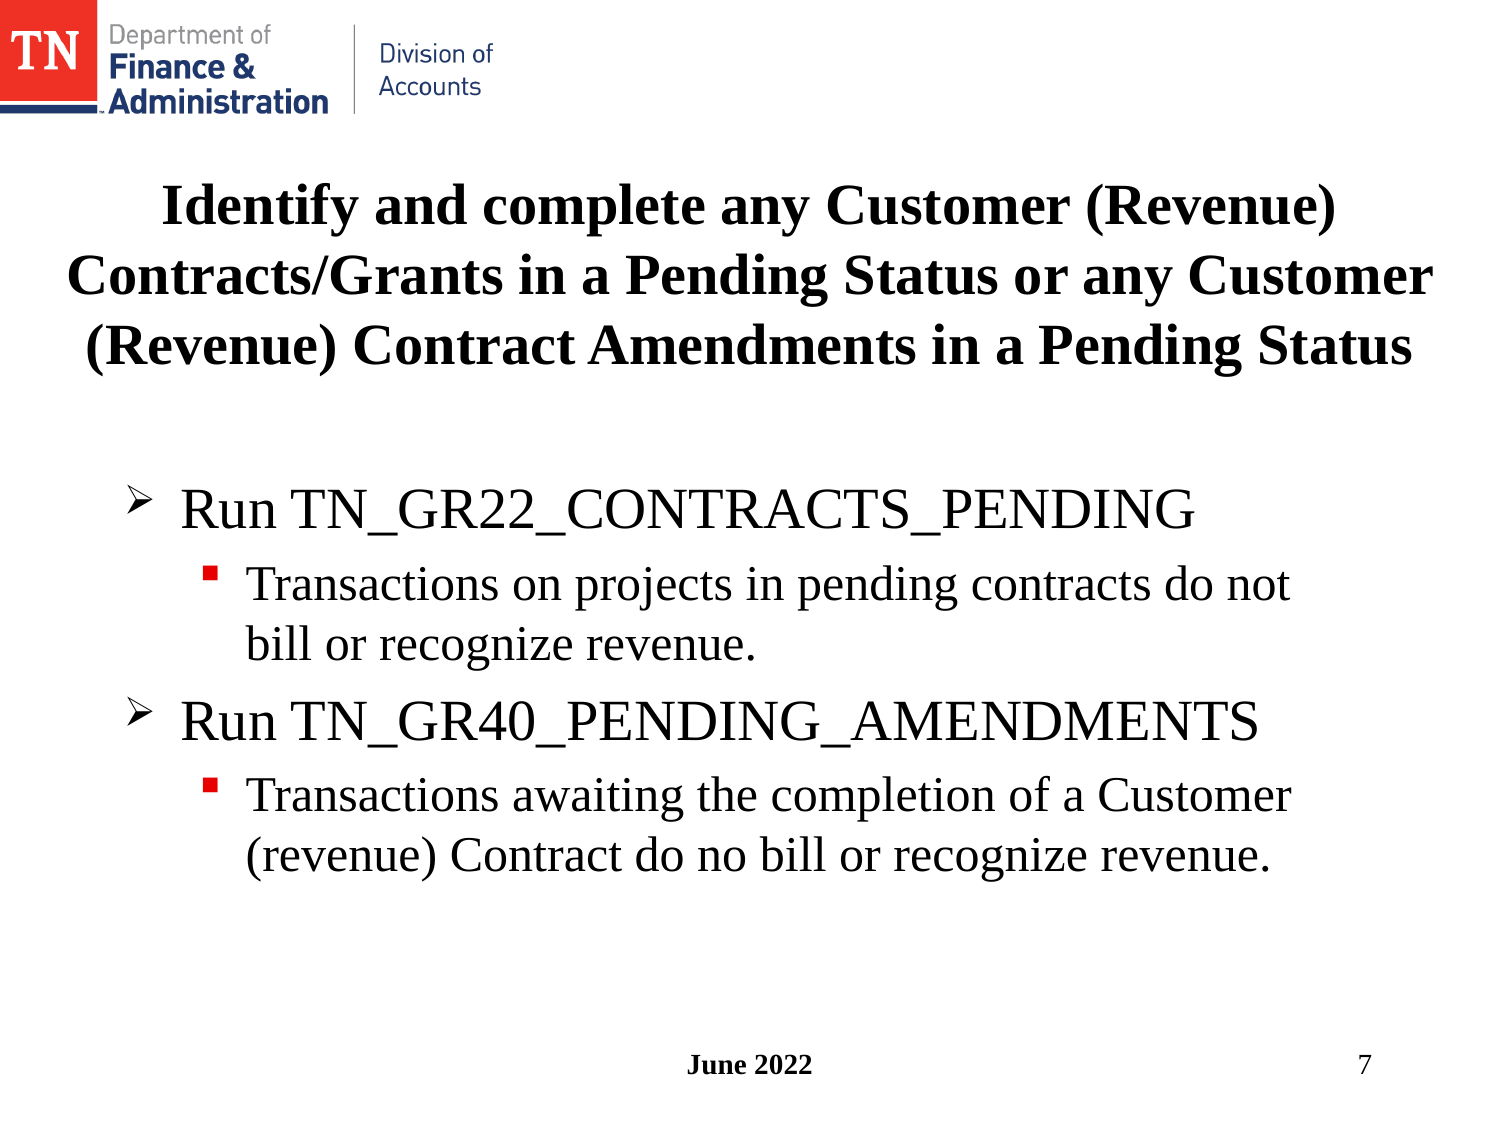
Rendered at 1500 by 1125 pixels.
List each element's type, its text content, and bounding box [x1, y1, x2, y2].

picture [0, 0, 605, 112]
title Identify and complete any Customer (Revenue) Contracts/Grants in a Pending Status or any Customer (Revenue) Contract Amendments in a Pending Status [0, 112, 1500, 501]
footer June 2022 [512, 1024, 988, 1101]
list Run TN_GR22_CONTRACTS_PENDING Transactions on projects in pending contracts do not bill or recognize revenue. Run TN_GR40_PENDING_AMENDMENTS Transactions awaiting the completion of a Customer (revenue) Contract do no bill or recognize revenue. [108, 462, 1384, 1025]
slide_number 7 [1074, 1024, 1388, 1101]
